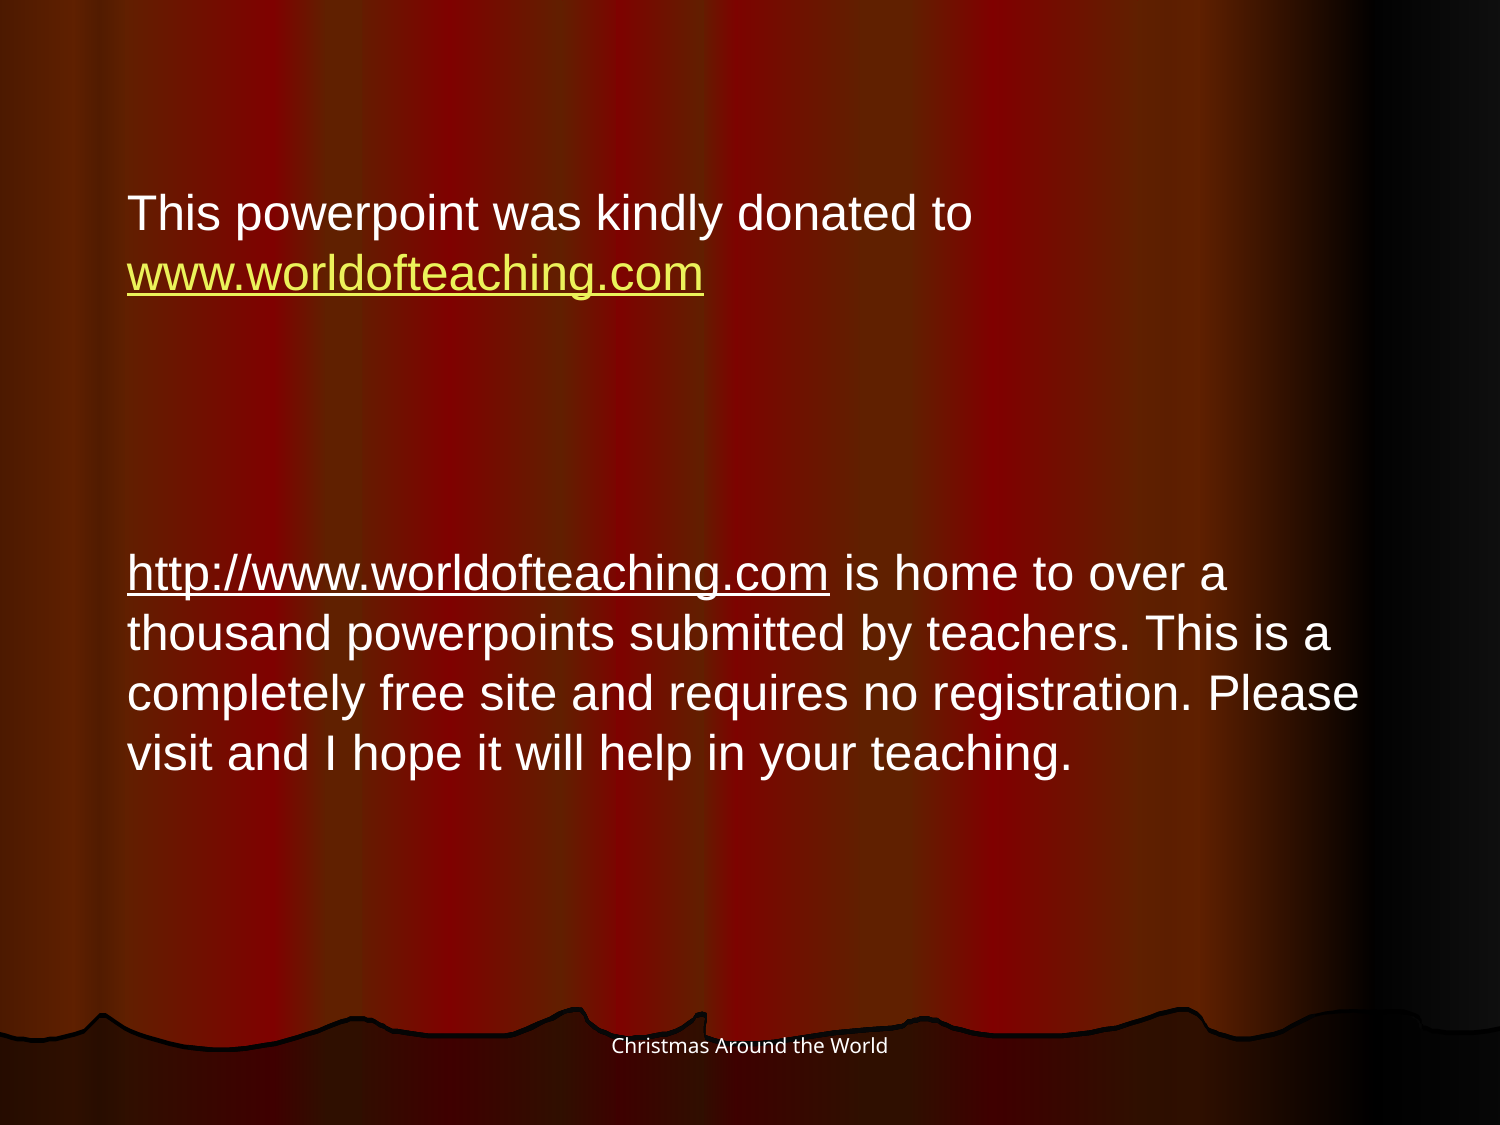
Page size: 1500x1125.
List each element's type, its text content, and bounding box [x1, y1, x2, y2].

text_box This powerpoint was kindly donated to www.worldofteaching.com http://www.worldofteaching.com is home to over a thousand powerpoints submitted by teachers. This is a completely free site and requires no registration. Please visit and I hope it will help in your teaching. [112, 172, 1412, 788]
footer Christmas Around the World [512, 1025, 988, 1100]
